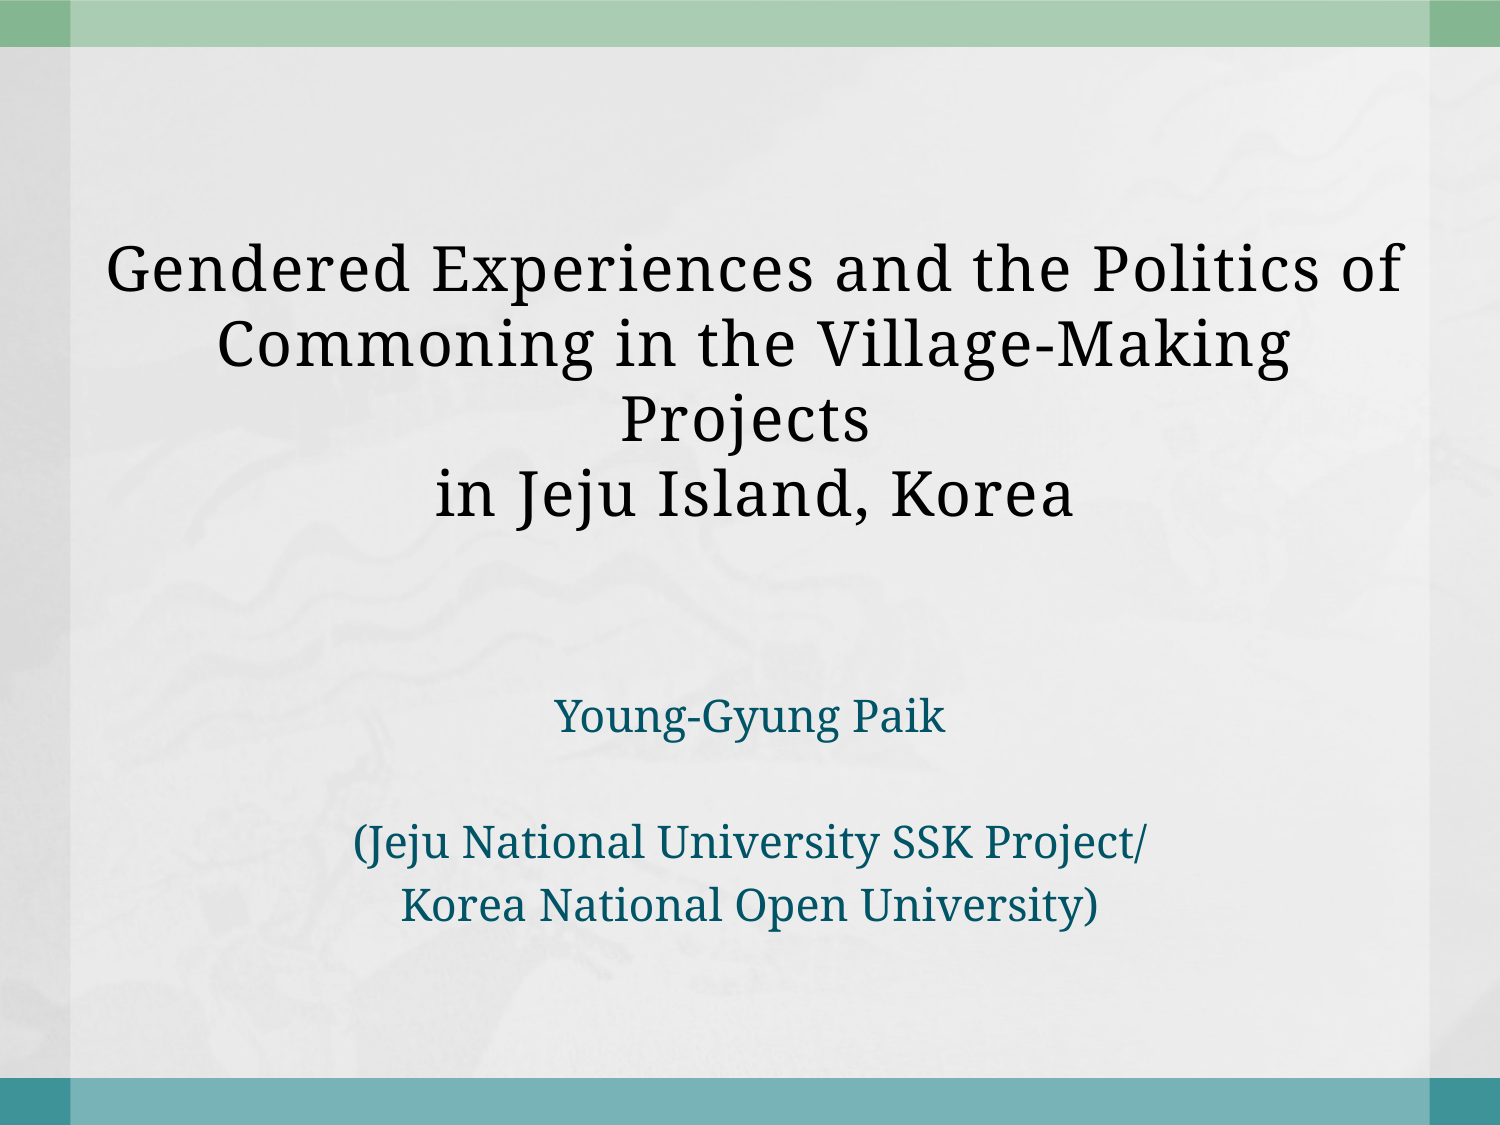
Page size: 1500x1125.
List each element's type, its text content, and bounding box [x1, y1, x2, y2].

subtitle Young-Gyung Paik (Jeju National University SSK Project/ Korea National Open University) [88, 680, 1412, 941]
title Gendered Experiences and the Politics of Commoning in the Village-Making Projects in Jeju Island, Korea [76, 231, 1436, 527]
